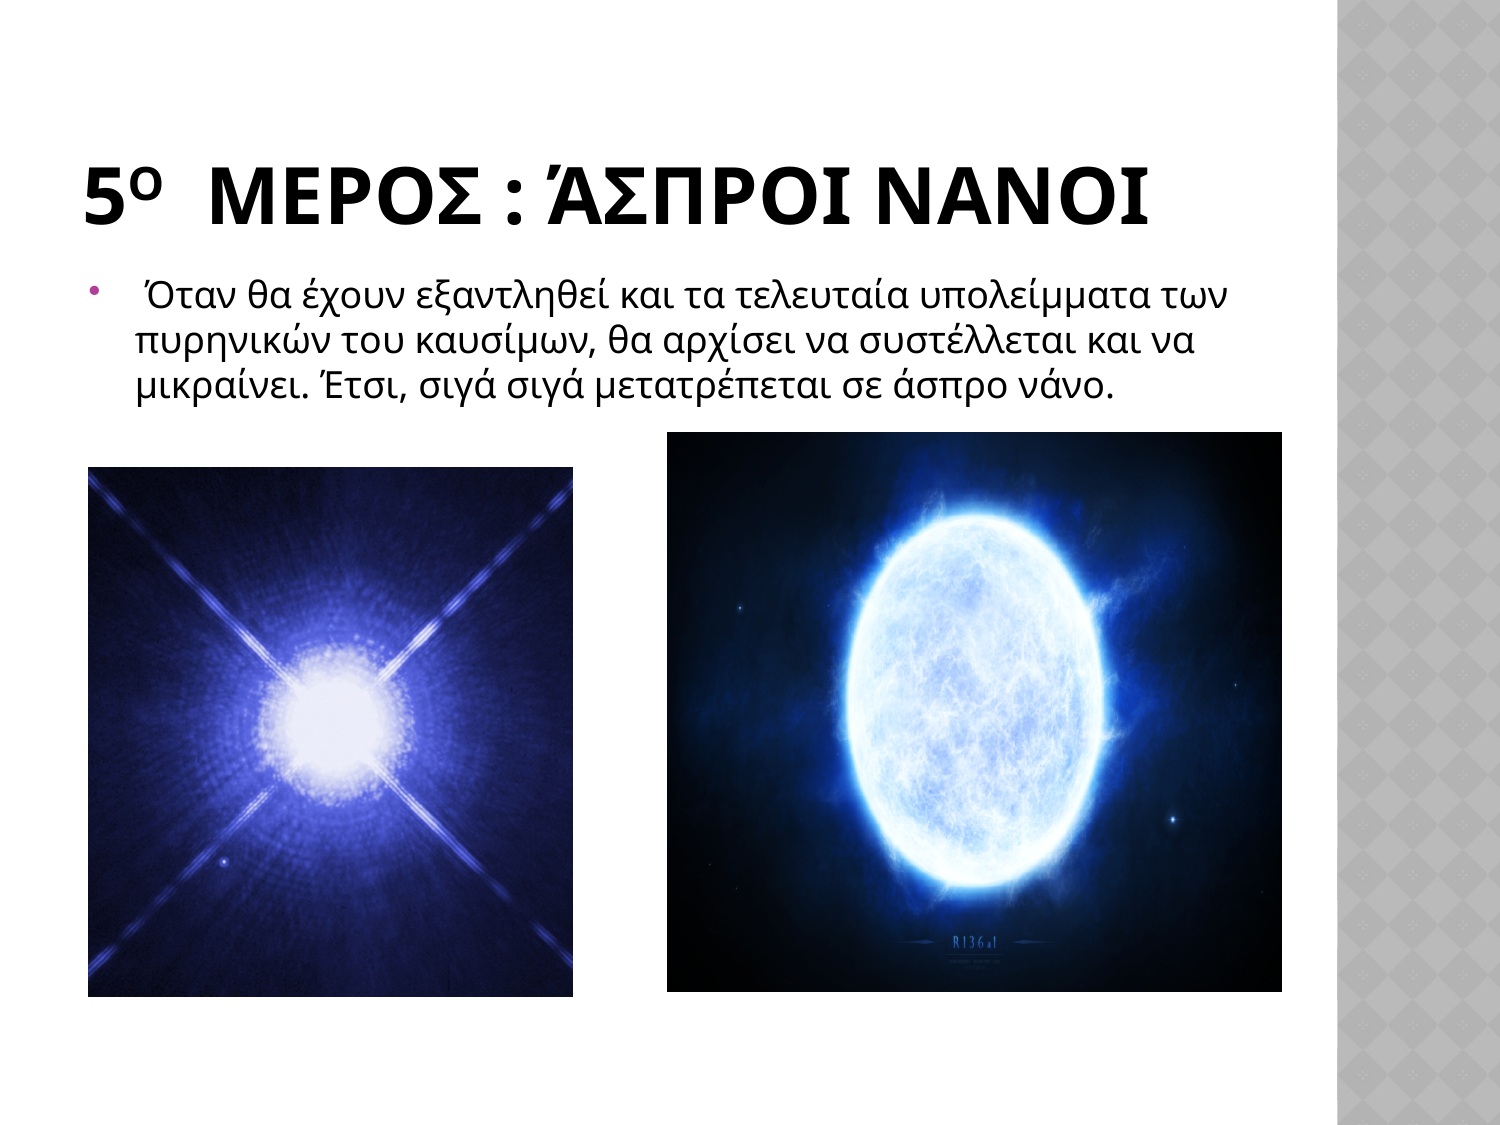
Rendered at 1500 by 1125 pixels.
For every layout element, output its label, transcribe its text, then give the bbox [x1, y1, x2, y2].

title 5ο Μεροσ : άσπροι νανοι [75, 52, 1263, 240]
list Όταν θα έχουν εξαντληθεί και τα τελευταία υπολείμματα των πυρηνικών του καυσίμων, θα αρχίσει να συστέλλεται και να μικραίνει. Έτσι, σιγά σιγά μετατρέπεται σε άσπρο νάνο. [75, 264, 1263, 1059]
picture [666, 432, 1282, 992]
picture [88, 467, 574, 997]
